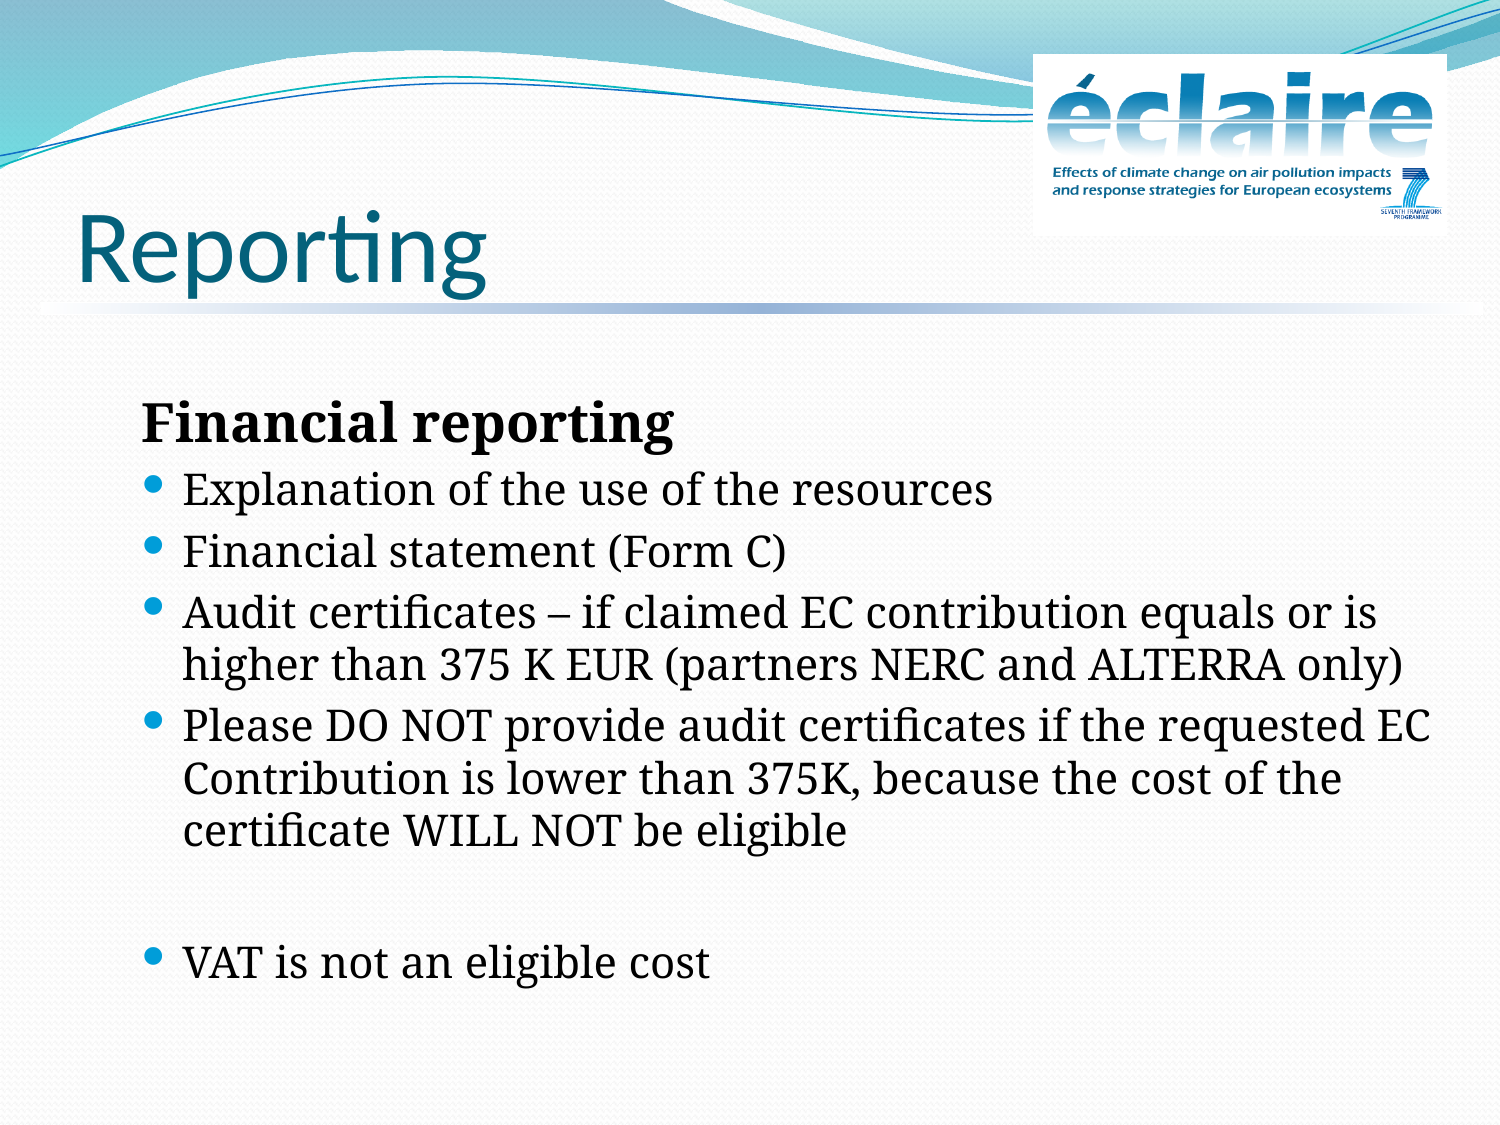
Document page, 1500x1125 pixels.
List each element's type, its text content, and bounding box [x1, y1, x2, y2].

picture [1033, 54, 1448, 236]
title Reporting [75, 115, 1425, 302]
list Financial reporting Explanation of the use of the resources Financial statement (Form C) Audit certificates – if claimed EC contribution equals or is higher than 375 K EUR (partners NERC and ALTERRA only) Please DO NOT provide audit certificates if the requested EC Contribution is lower than 375K, because the cost of the certificate WILL NOT be eligible VAT is not an eligible cost [17, 317, 1447, 1071]
text_box [41, 302, 1483, 315]
